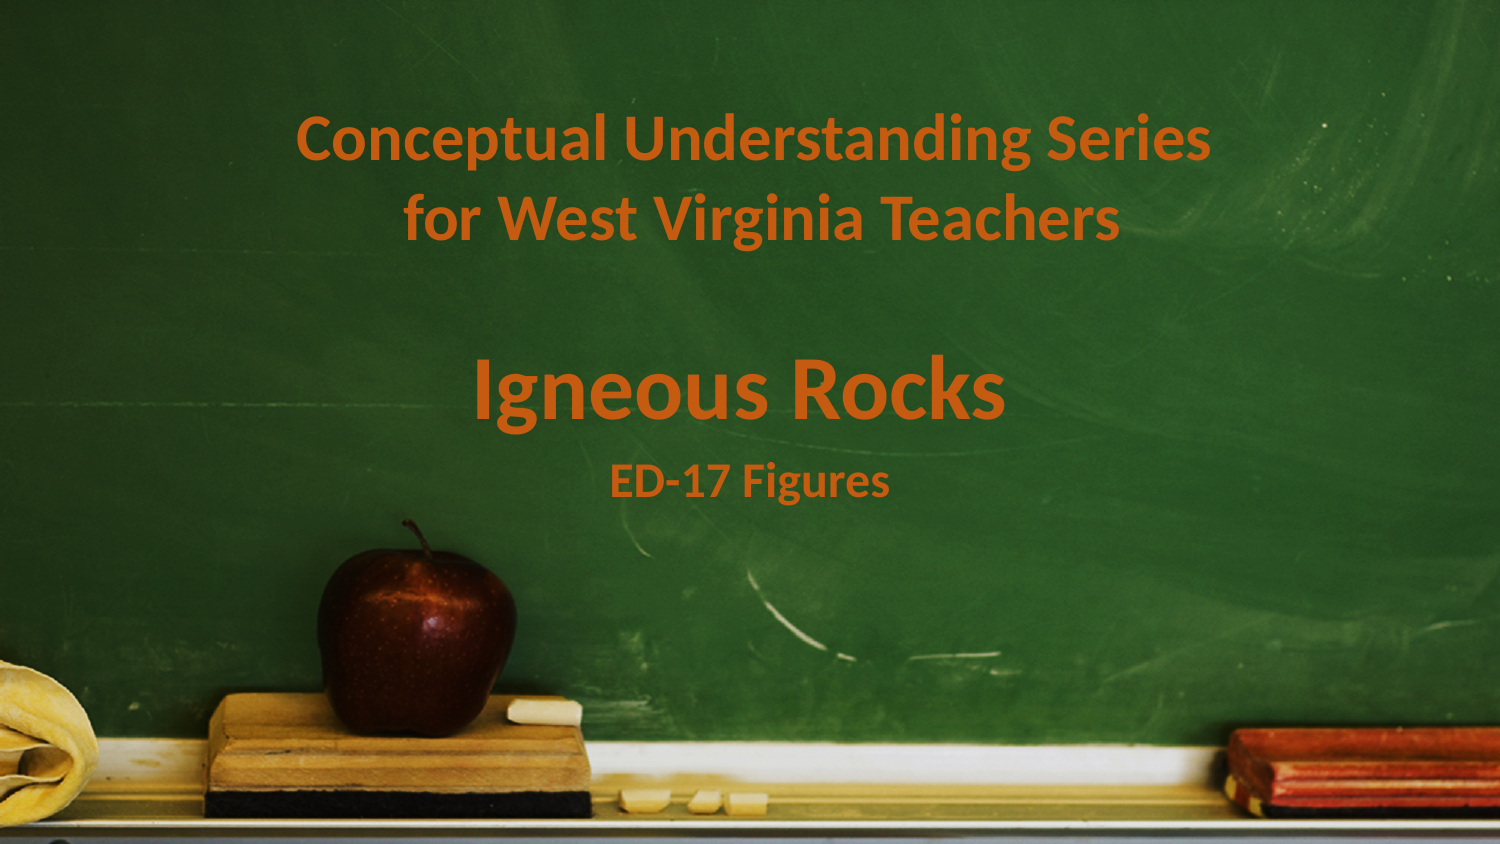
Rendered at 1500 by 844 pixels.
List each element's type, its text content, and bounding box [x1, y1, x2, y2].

picture [0, 0, 1500, 844]
title Conceptual Understanding Series for West Virginia Teachers [125, 112, 1400, 260]
subtitle Igneous Rocks ED-17 Figures [112, 334, 1388, 597]
